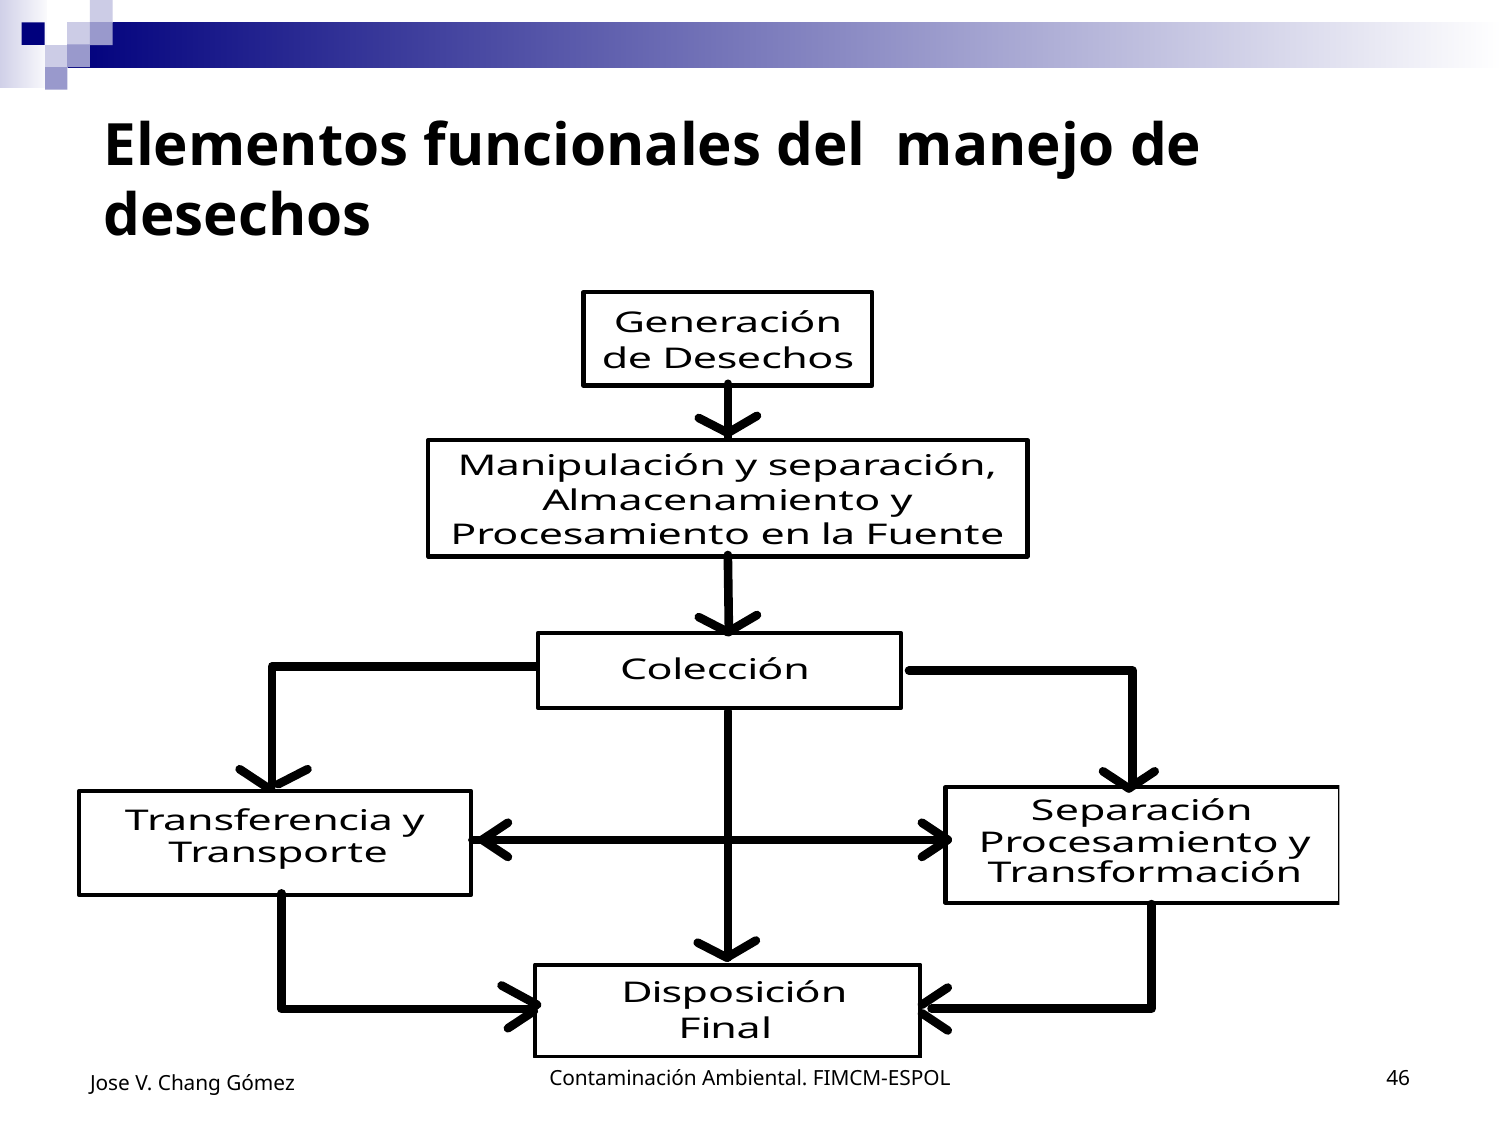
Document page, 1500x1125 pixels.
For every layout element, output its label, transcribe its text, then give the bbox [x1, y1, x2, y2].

title Elementos funcionales del manejo de desechos [88, 89, 1468, 265]
slide_number Jose V. Chang Gómez [74, 1065, 426, 1103]
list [76, 290, 1341, 1059]
slide_number 46 [1074, 1024, 1426, 1101]
footer Contaminación Ambiental. FIMCM-ESPOL [512, 1067, 988, 1101]
